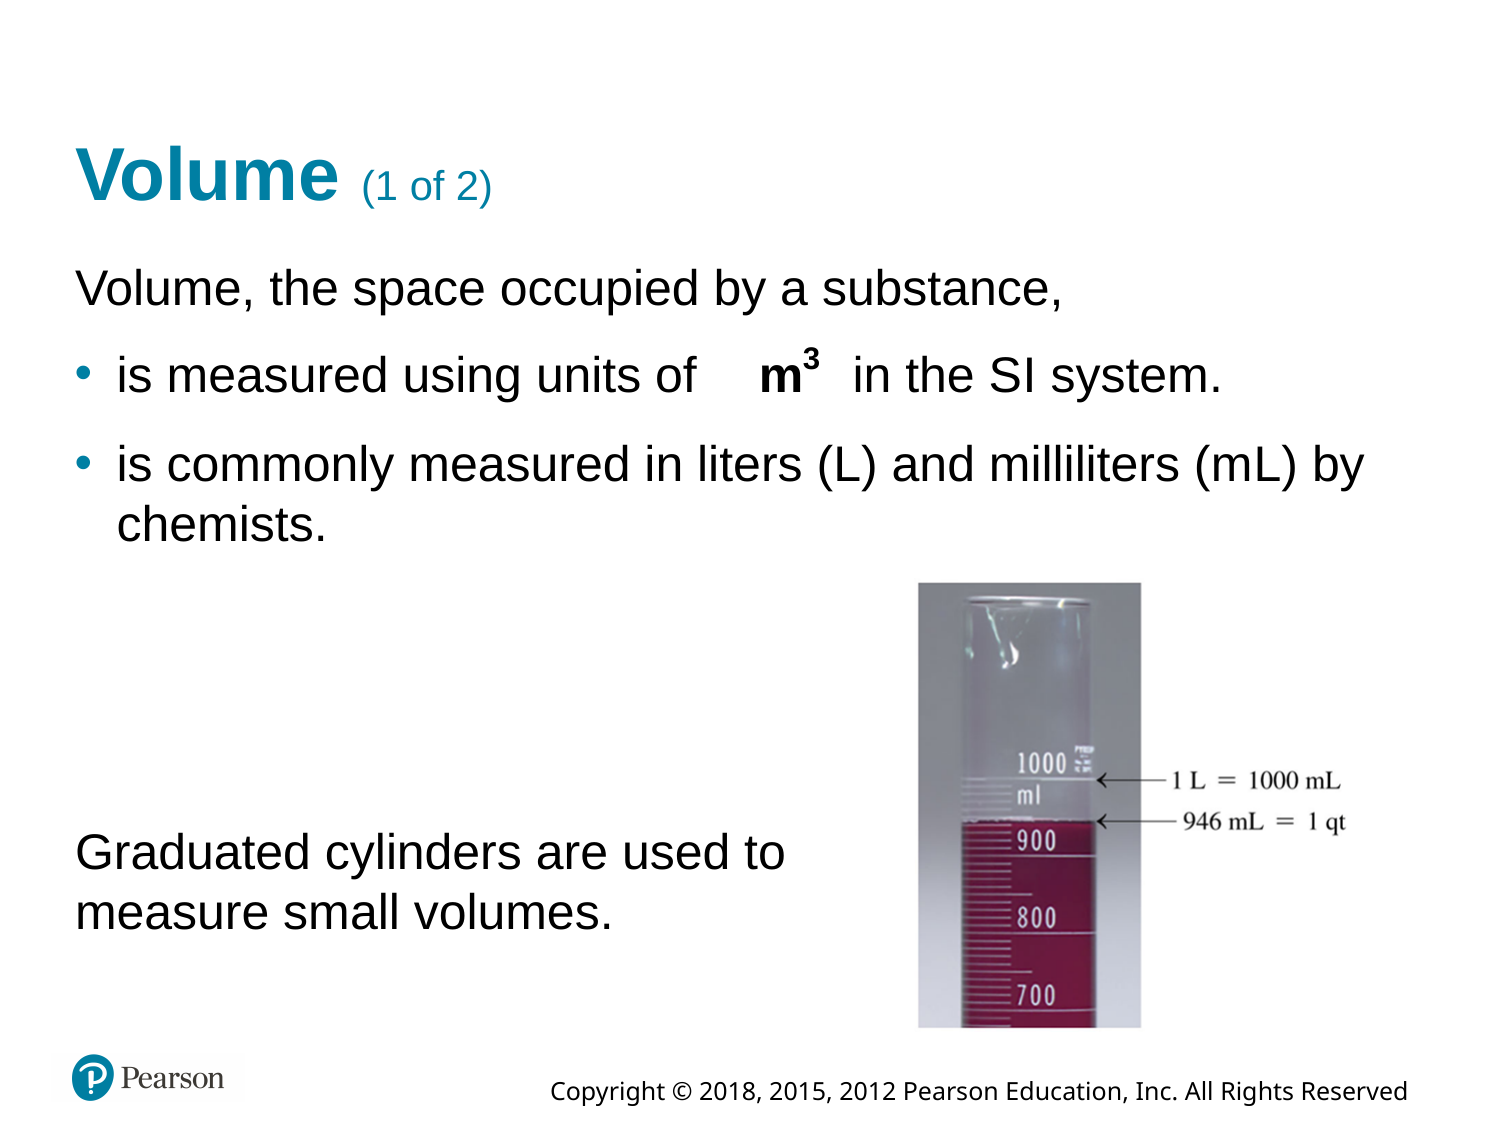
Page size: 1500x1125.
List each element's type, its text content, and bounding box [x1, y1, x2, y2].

list Volume, the space occupied by a substance, [75, 255, 1430, 327]
list is commonly measured in liters (L) and milliliters (m L) by chemists. [74, 431, 1425, 564]
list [914, 577, 1351, 1032]
picture [51, 1053, 245, 1102]
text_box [757, 340, 825, 397]
list is measured using units of [74, 342, 735, 416]
list in the S I system. [852, 342, 1425, 411]
list Graduated cylinders are used to measure small volumes. [75, 819, 825, 974]
title Volume (1 of 2) [75, 35, 1425, 216]
